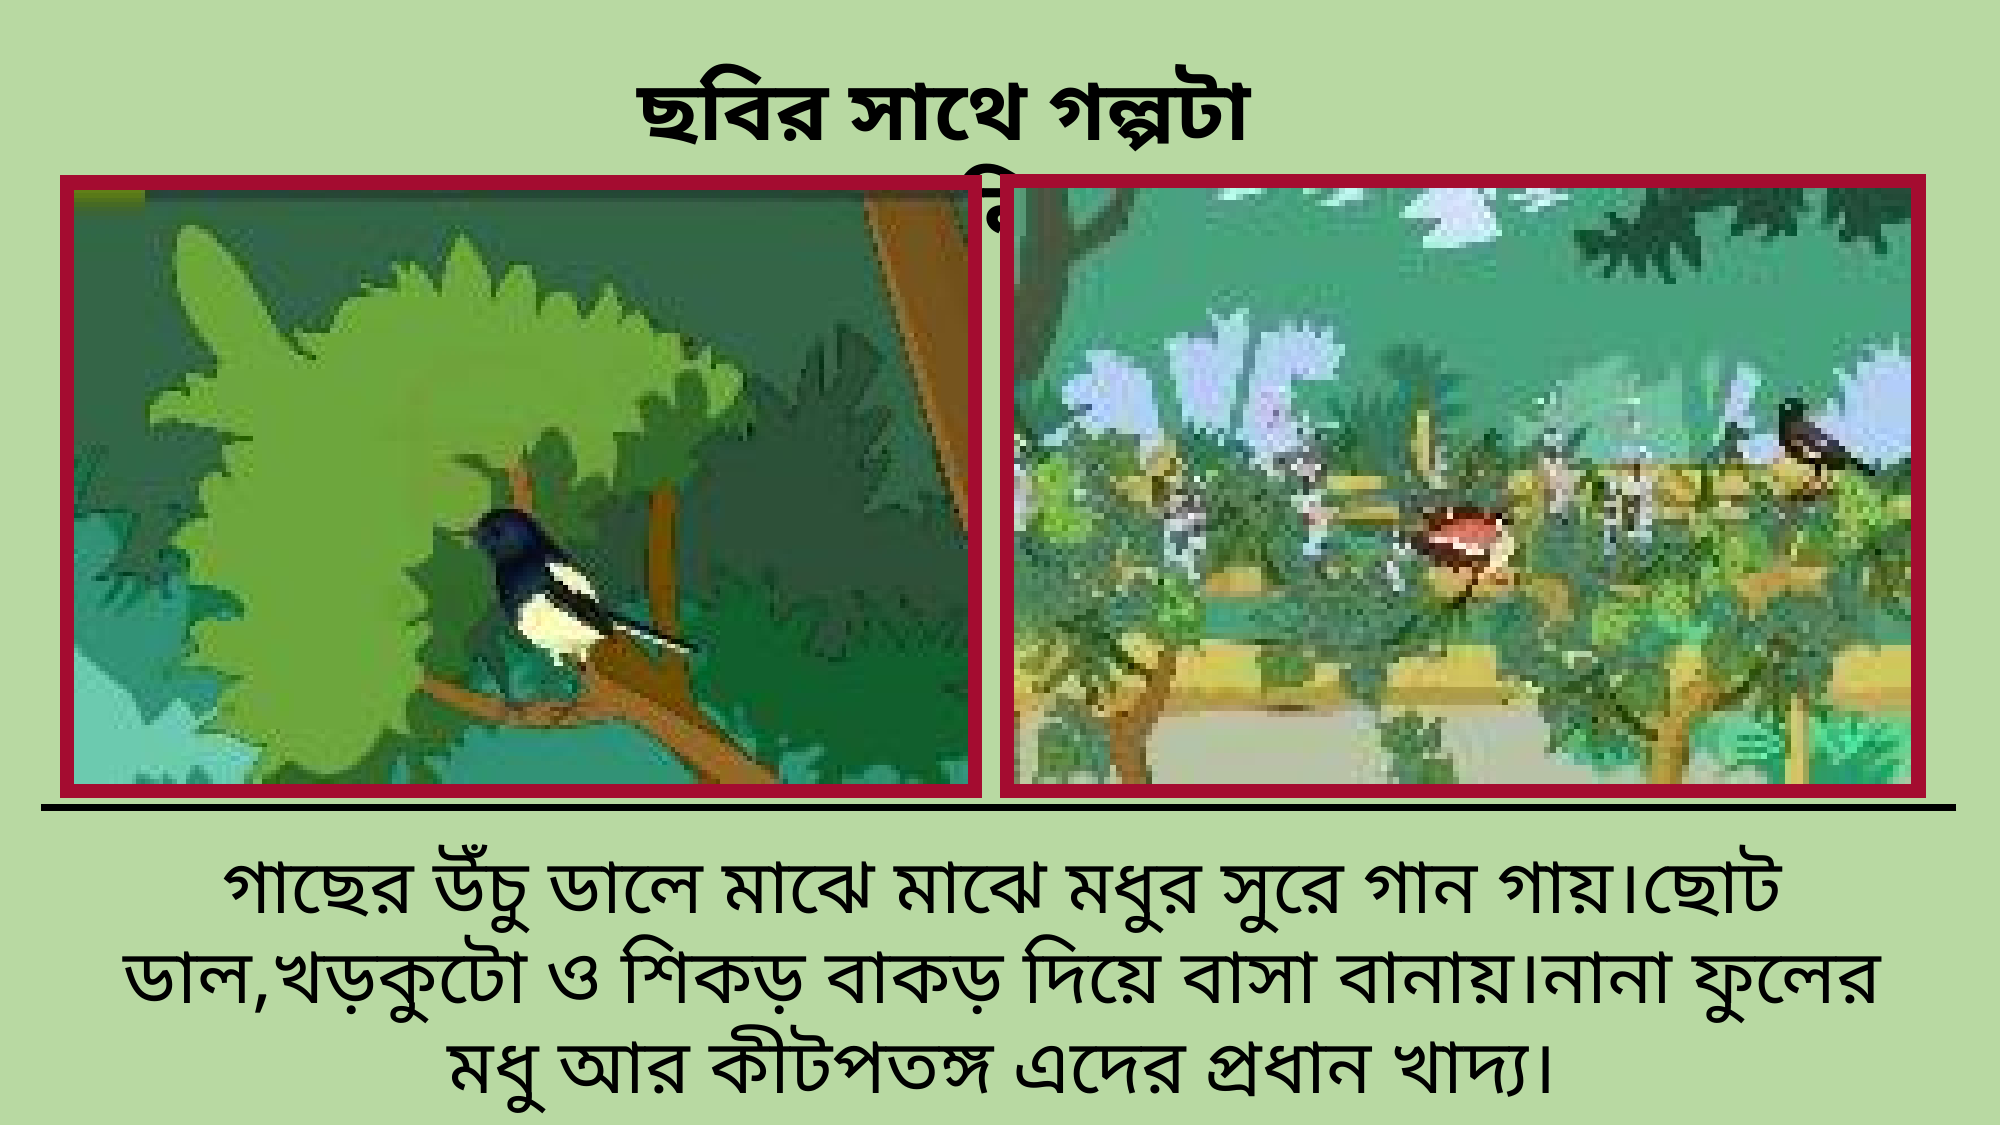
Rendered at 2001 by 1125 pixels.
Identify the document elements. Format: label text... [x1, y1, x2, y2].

text_box গাছের উঁচু ডালে মাঝে মাঝে মধুর সুরে গান গায়।ছোট ডাল,খড়কুটো ও শিকড় বাকড় দিয়ে বাসা বানায়।নানা ফুলের মধু আর কীটপতঙ্গ এদের প্রধান খাদ্য। [77, 831, 1927, 1117]
picture [1014, 188, 1912, 784]
text_box ছবির সাথে গল্পটা জানি [558, 49, 1330, 265]
picture [74, 189, 968, 784]
